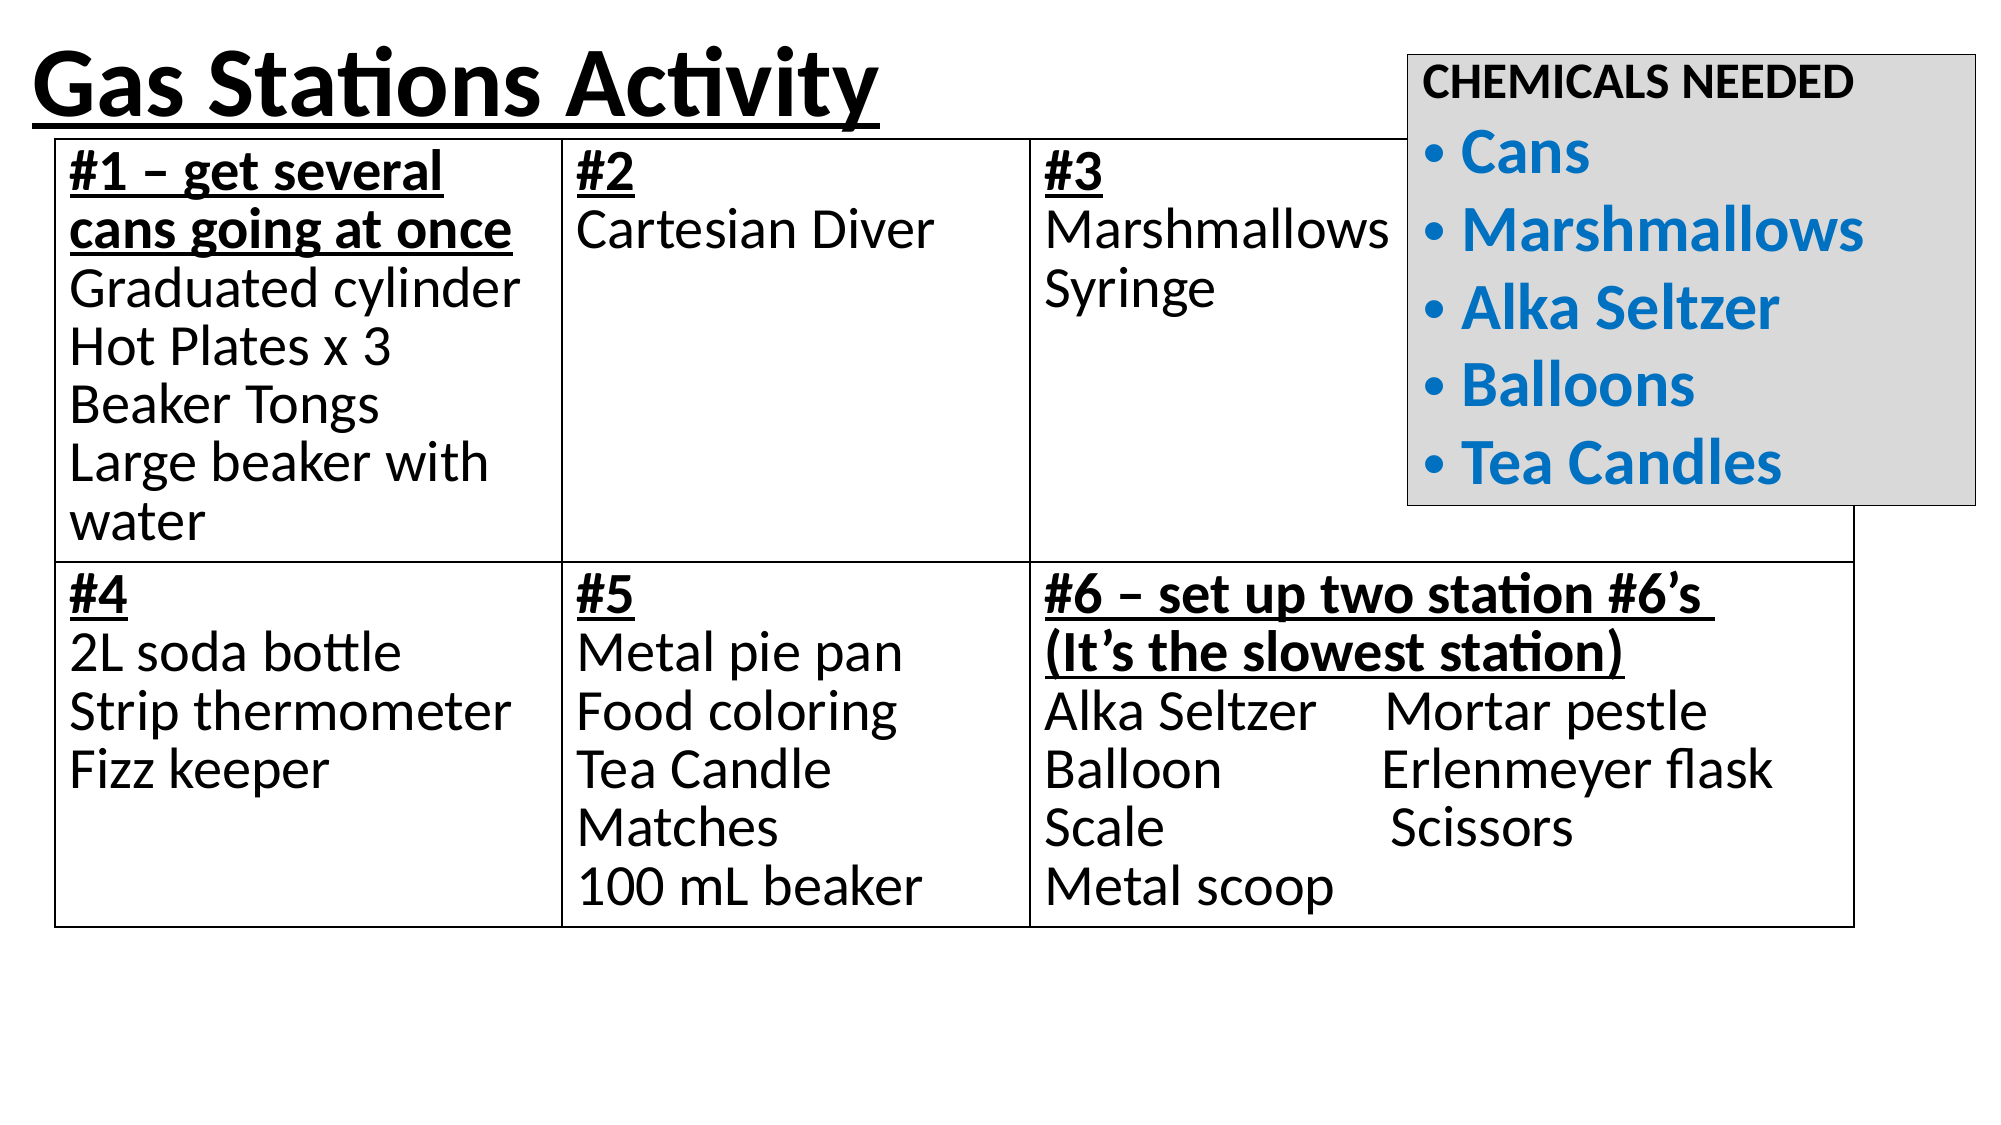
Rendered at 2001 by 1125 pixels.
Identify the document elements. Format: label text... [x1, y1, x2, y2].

table_header #2 Cartesian Diver [563, 140, 1029, 561]
text_box CHEMICALS NEEDED Cans Marshmallows Alka Seltzer Balloons Tea Candles [1407, 54, 1976, 506]
table_cell #5 Metal pie pan Food coloring Tea Candle Matches 100 mL beaker [563, 563, 1029, 926]
table_cell #4 2L soda bottle Strip thermometer Fizz keeper [56, 563, 561, 926]
table_header #1 – get several cans going at once Graduated cylinder Hot Plates x 3 Beaker Tongs Large beaker with water [56, 140, 561, 561]
title Gas Stations Activity [17, 0, 1743, 194]
table_header #3 Marshmallows Syringe [1031, 140, 1853, 561]
table_cell #6 – set up two station #6’s (It’s the slowest station) Alka Seltzer Mortar pestle Balloon Erlenmeyer flask Scale Scissors Metal scoop [1031, 563, 1853, 926]
